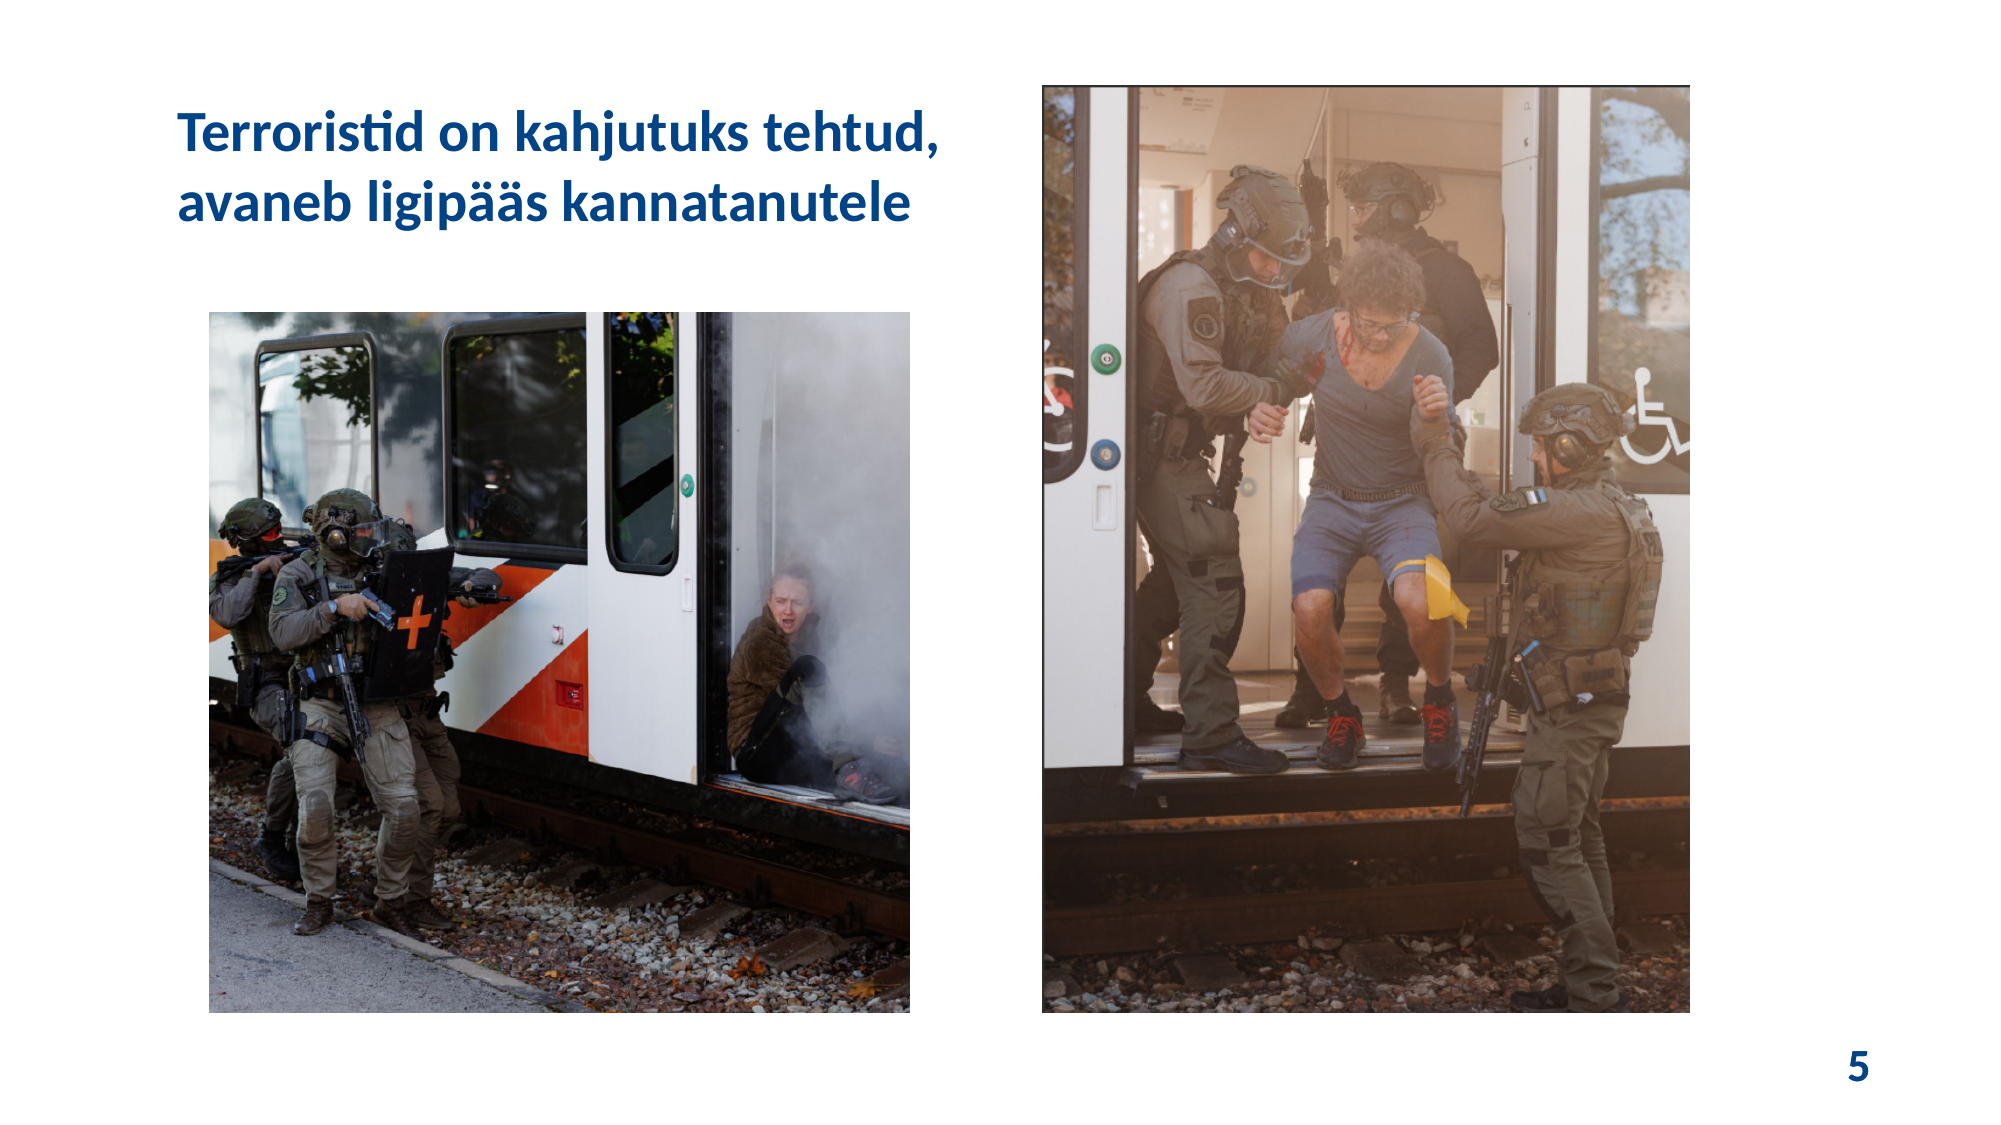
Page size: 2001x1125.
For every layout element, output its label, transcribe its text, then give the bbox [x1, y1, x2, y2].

text_box Terroristid on kahjutuks tehtud, avaneb ligipääs kannatanutele [162, 85, 969, 241]
picture [1042, 85, 1690, 1013]
picture [209, 312, 910, 1013]
